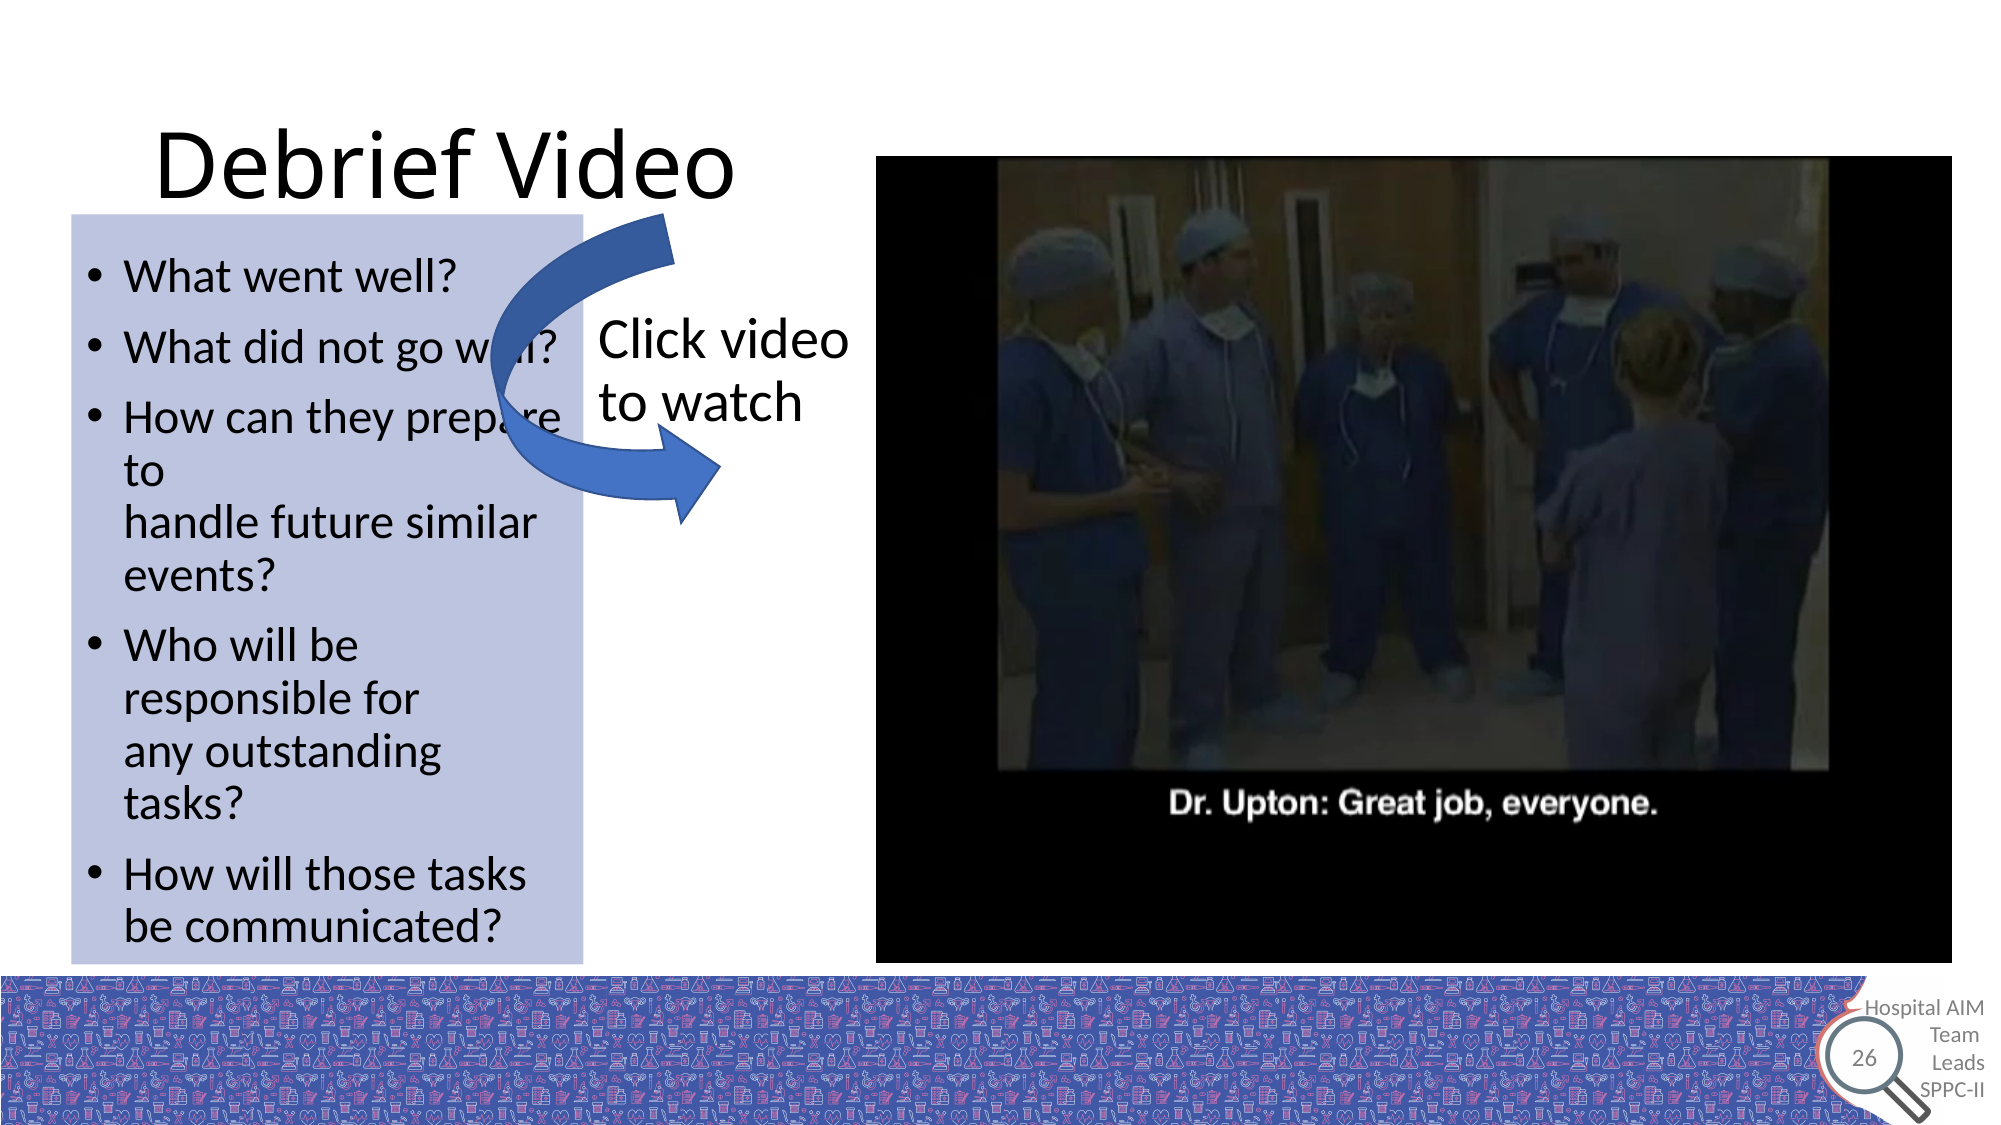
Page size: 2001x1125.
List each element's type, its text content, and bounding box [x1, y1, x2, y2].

list What went well? What did not go well? How can they prepare to handle future similar events? Who will be responsible for any outstanding tasks? How will those tasks be communicated? [71, 243, 584, 965]
slide_number 26 [1829, 1026, 1900, 1087]
picture [0, 976, 1992, 1125]
title Debrief Video [137, 59, 1863, 278]
list Click video to watch [584, 300, 875, 520]
text_box [490, 213, 722, 526]
text_box [70, 213, 584, 965]
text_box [875, 155, 1953, 964]
